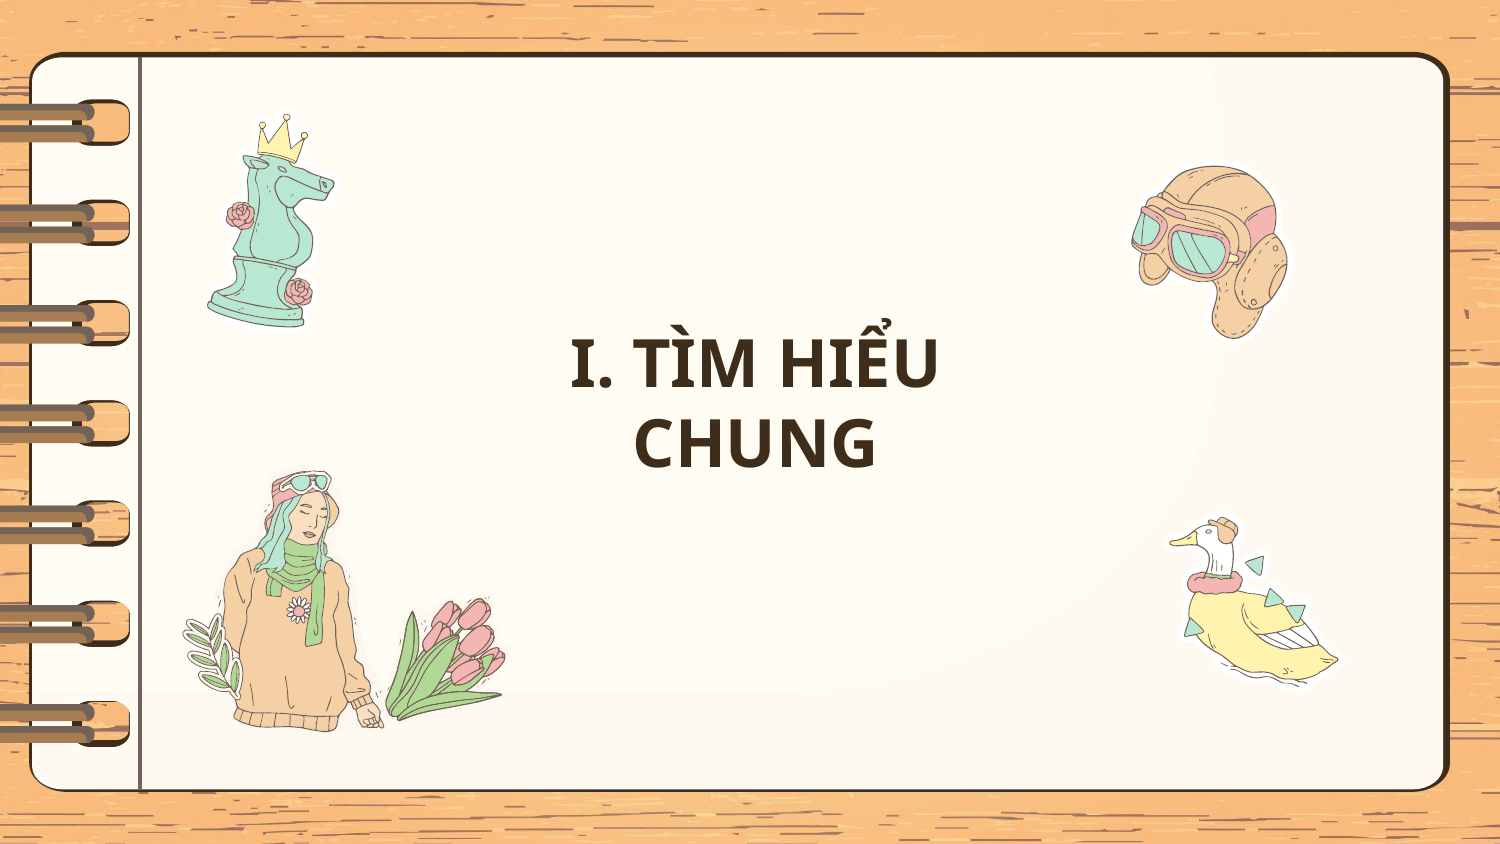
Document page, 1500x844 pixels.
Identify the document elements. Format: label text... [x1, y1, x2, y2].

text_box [1152, 519, 1356, 683]
picture [82, 503, 128, 540]
picture [0, 344, 29, 404]
picture [0, 722, 29, 726]
picture [0, 222, 29, 226]
picture [0, 523, 29, 527]
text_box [188, 473, 519, 751]
title I. TÌM HIỂU CHUNG [424, 234, 1088, 497]
picture [82, 603, 128, 640]
picture [0, 0, 1500, 844]
picture [0, 444, 29, 505]
picture [82, 104, 128, 141]
picture [0, 422, 29, 426]
picture [82, 403, 128, 441]
picture [0, 622, 29, 626]
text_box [1125, 158, 1297, 339]
picture [0, 244, 29, 305]
picture [0, 143, 29, 204]
picture [82, 702, 128, 740]
picture [0, 644, 29, 704]
picture [0, 121, 29, 125]
picture [0, 322, 29, 326]
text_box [216, 106, 334, 333]
picture [82, 303, 128, 341]
picture [0, 545, 29, 605]
picture [82, 204, 128, 241]
